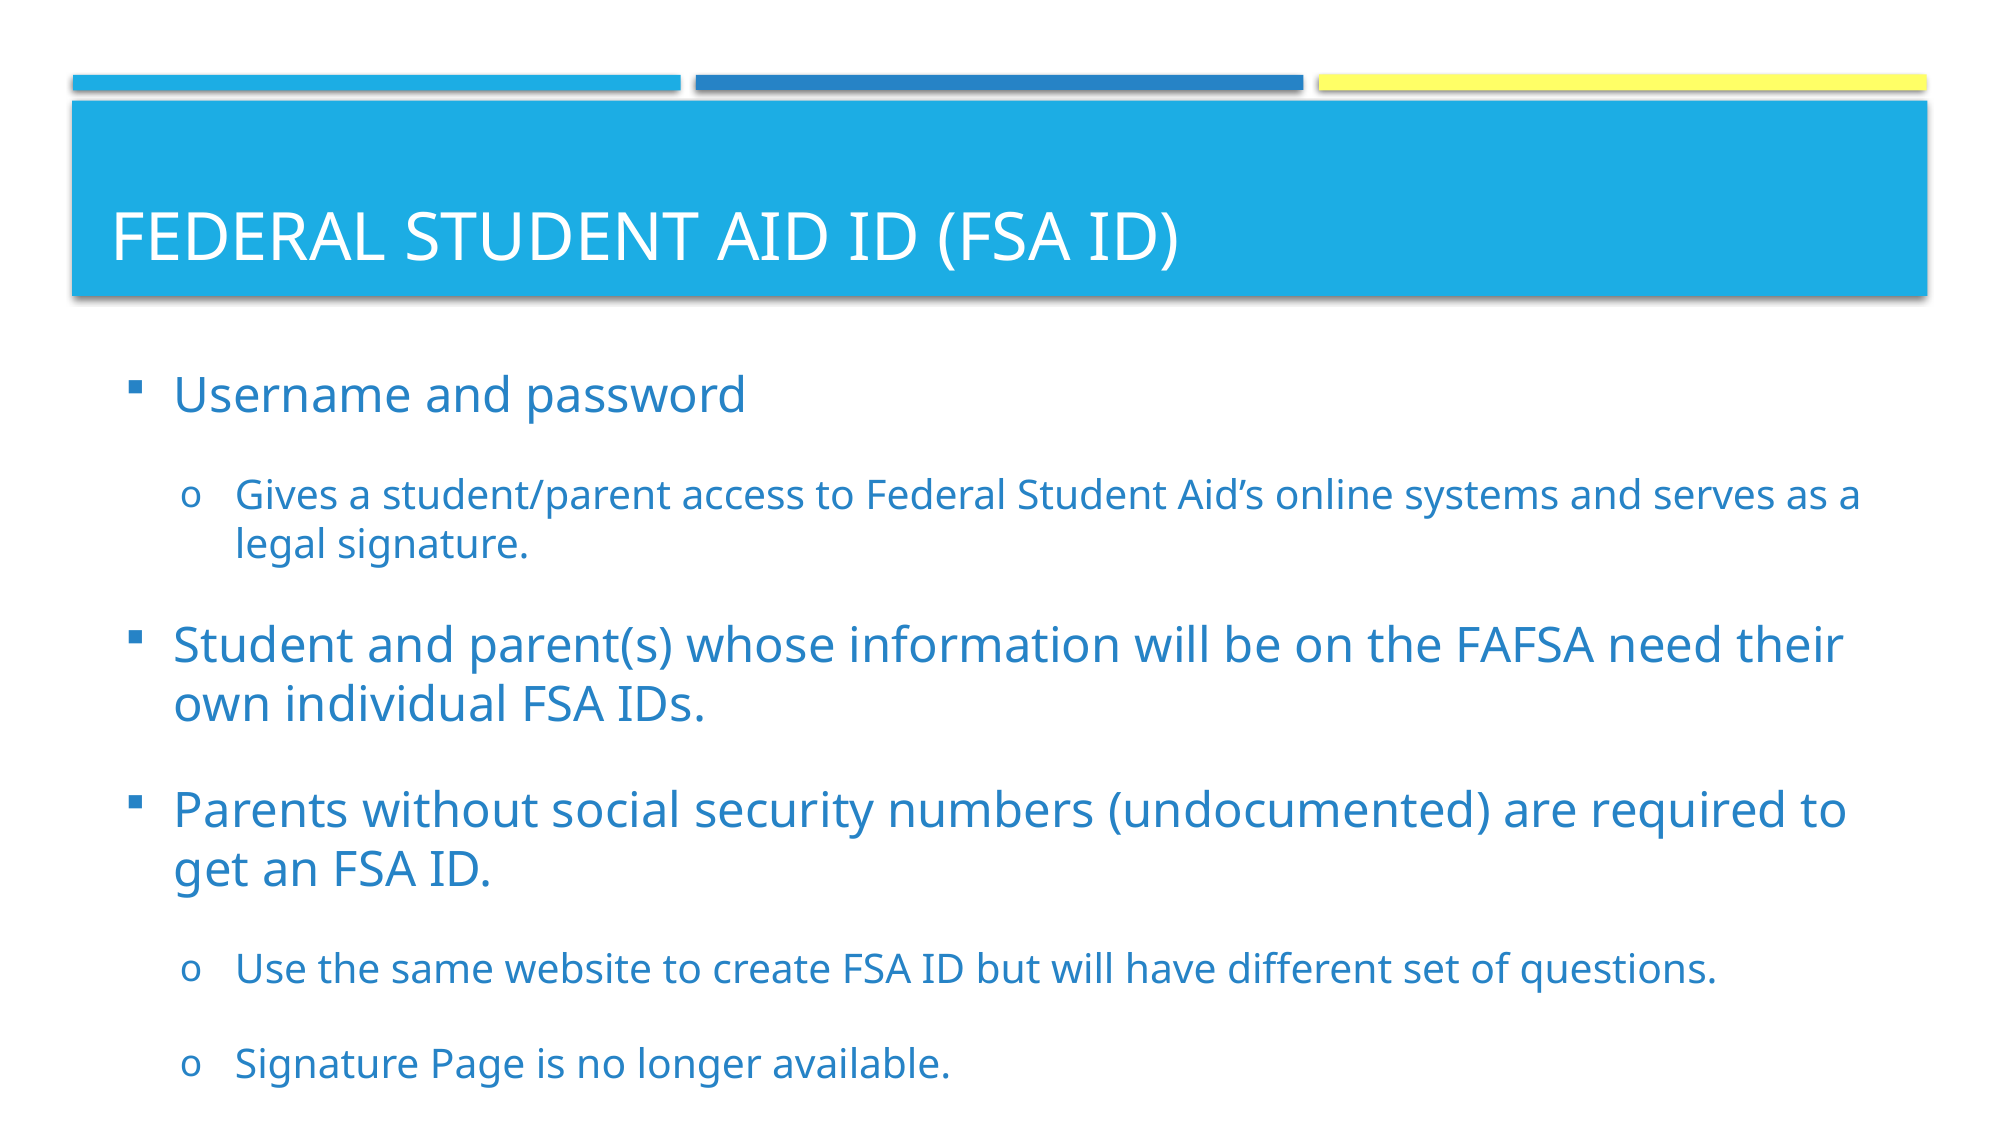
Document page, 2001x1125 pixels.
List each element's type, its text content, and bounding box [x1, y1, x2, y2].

text_box Username and password Gives a student/parent access to Federal Student Aid’s online systems and serves as a legal signature. Student and parent(s) whose information will be on the FAFSA need their own individual FSA IDs. Parents without social security numbers (undocumented) are required to get an FSA ID. Use the same website to create FSA ID but will have different set of questions. Signature Page is no longer available. [95, 356, 1934, 1095]
title FEDERAL STUDENT AID ID (FSA ID) [95, 115, 1905, 282]
